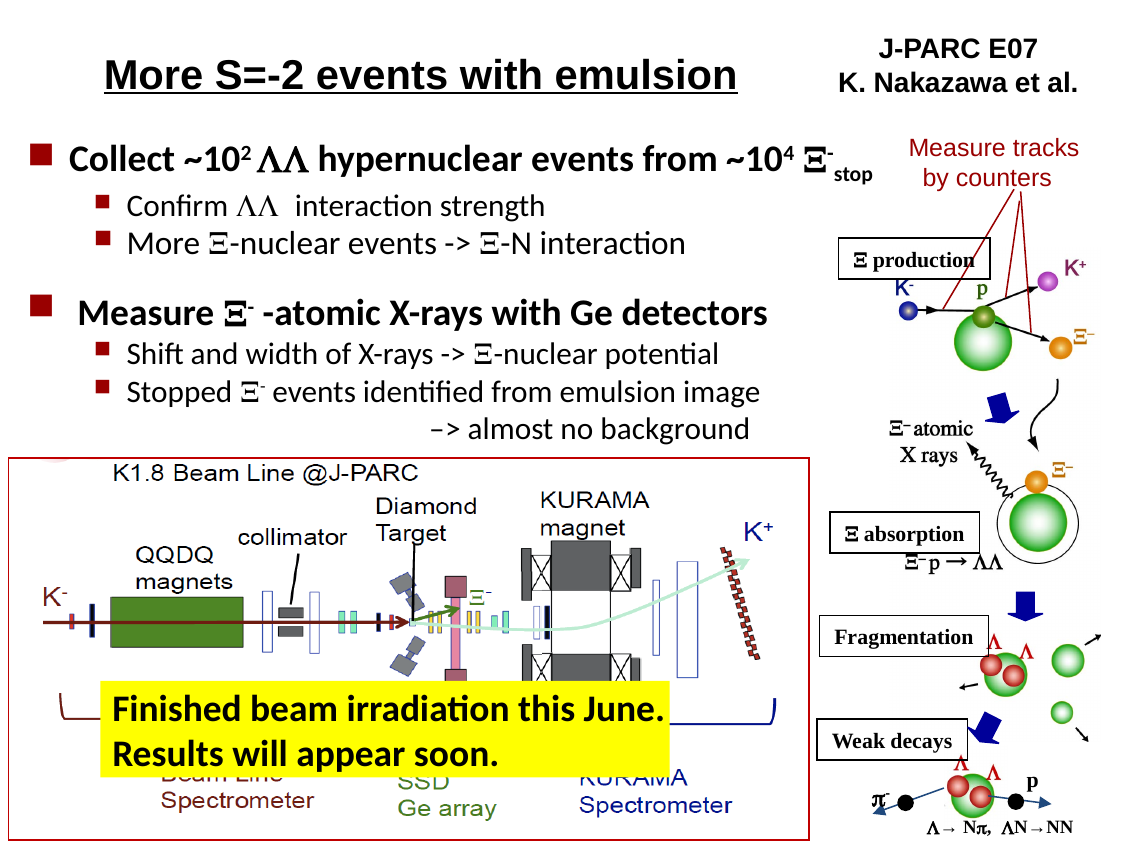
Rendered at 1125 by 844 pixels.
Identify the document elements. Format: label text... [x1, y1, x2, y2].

text_box J-PARC E07 K. Nakazawa et al. [823, 23, 1094, 106]
text_box Measure tracks by counters [893, 124, 1095, 153]
title More S=-2 events with emulsion [54, 28, 788, 118]
picture [889, 247, 1102, 743]
text_box Fragmentation [819, 640, 884, 657]
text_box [872, 787, 945, 815]
picture [9, 458, 809, 840]
list Collect ~102 LL hypernuclear events from ~104 X-stop Confirm LL interaction strength More X-nuclear events -> X-N interaction Measure X- -atomic X-rays with Ge detectors Shift and width of X-rays -> X-nuclear potential Stopped X- events identified from emulsion image –> almost no background [12, 153, 1117, 640]
text_box p- [857, 773, 906, 819]
text_box p [1011, 758, 1054, 797]
picture [944, 745, 1008, 827]
text_box L→ Np, LN→NN [911, 807, 1094, 844]
text_box Weak decays [817, 719, 939, 760]
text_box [987, 795, 1052, 805]
